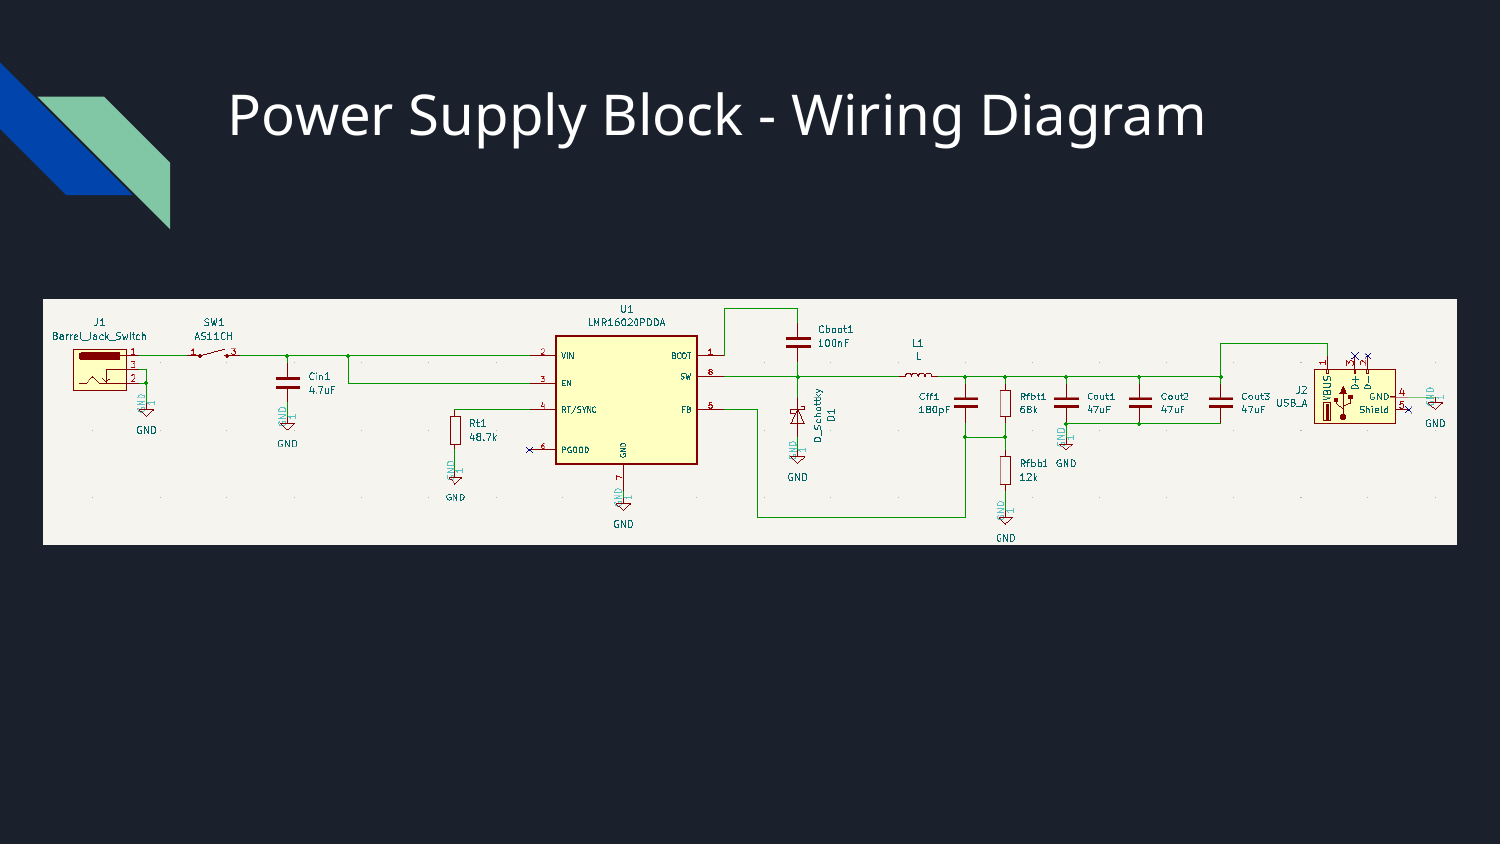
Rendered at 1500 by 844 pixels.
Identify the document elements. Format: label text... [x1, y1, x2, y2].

title Power Supply Block - Wiring Diagram [212, 64, 1368, 215]
picture [43, 299, 1457, 545]
